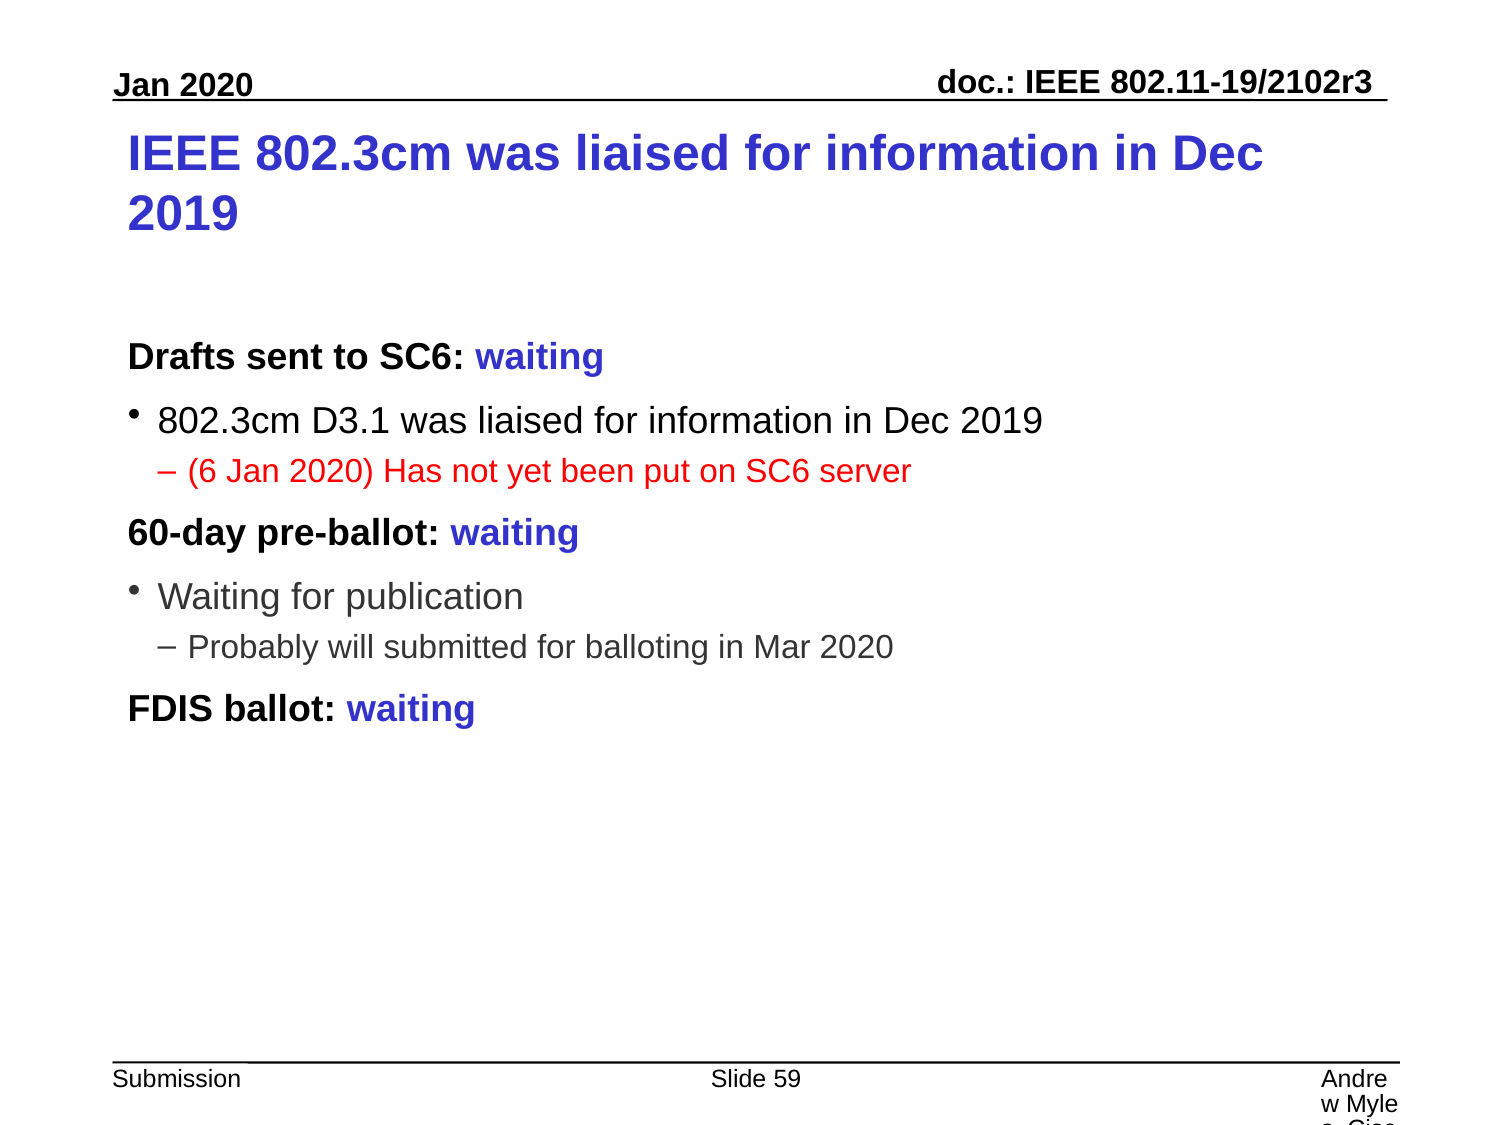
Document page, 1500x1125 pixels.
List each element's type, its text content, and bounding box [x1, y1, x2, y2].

list Drafts sent to SC6: waiting 802.3cm D3.1 was liaised for information in Dec 2019 (6 Jan 2020) Has not yet been put on SC6 server 60-day pre-ballot: waiting Waiting for publication Probably will submitted for balloting in Mar 2020 FDIS ballot: waiting [112, 324, 1388, 1000]
slide_number Slide 59 [709, 1061, 803, 1093]
title IEEE 802.3cm was liaised for information in Dec 2019 [112, 112, 1388, 288]
footer Andrew Myles, Cisco [1320, 1061, 1402, 1093]
